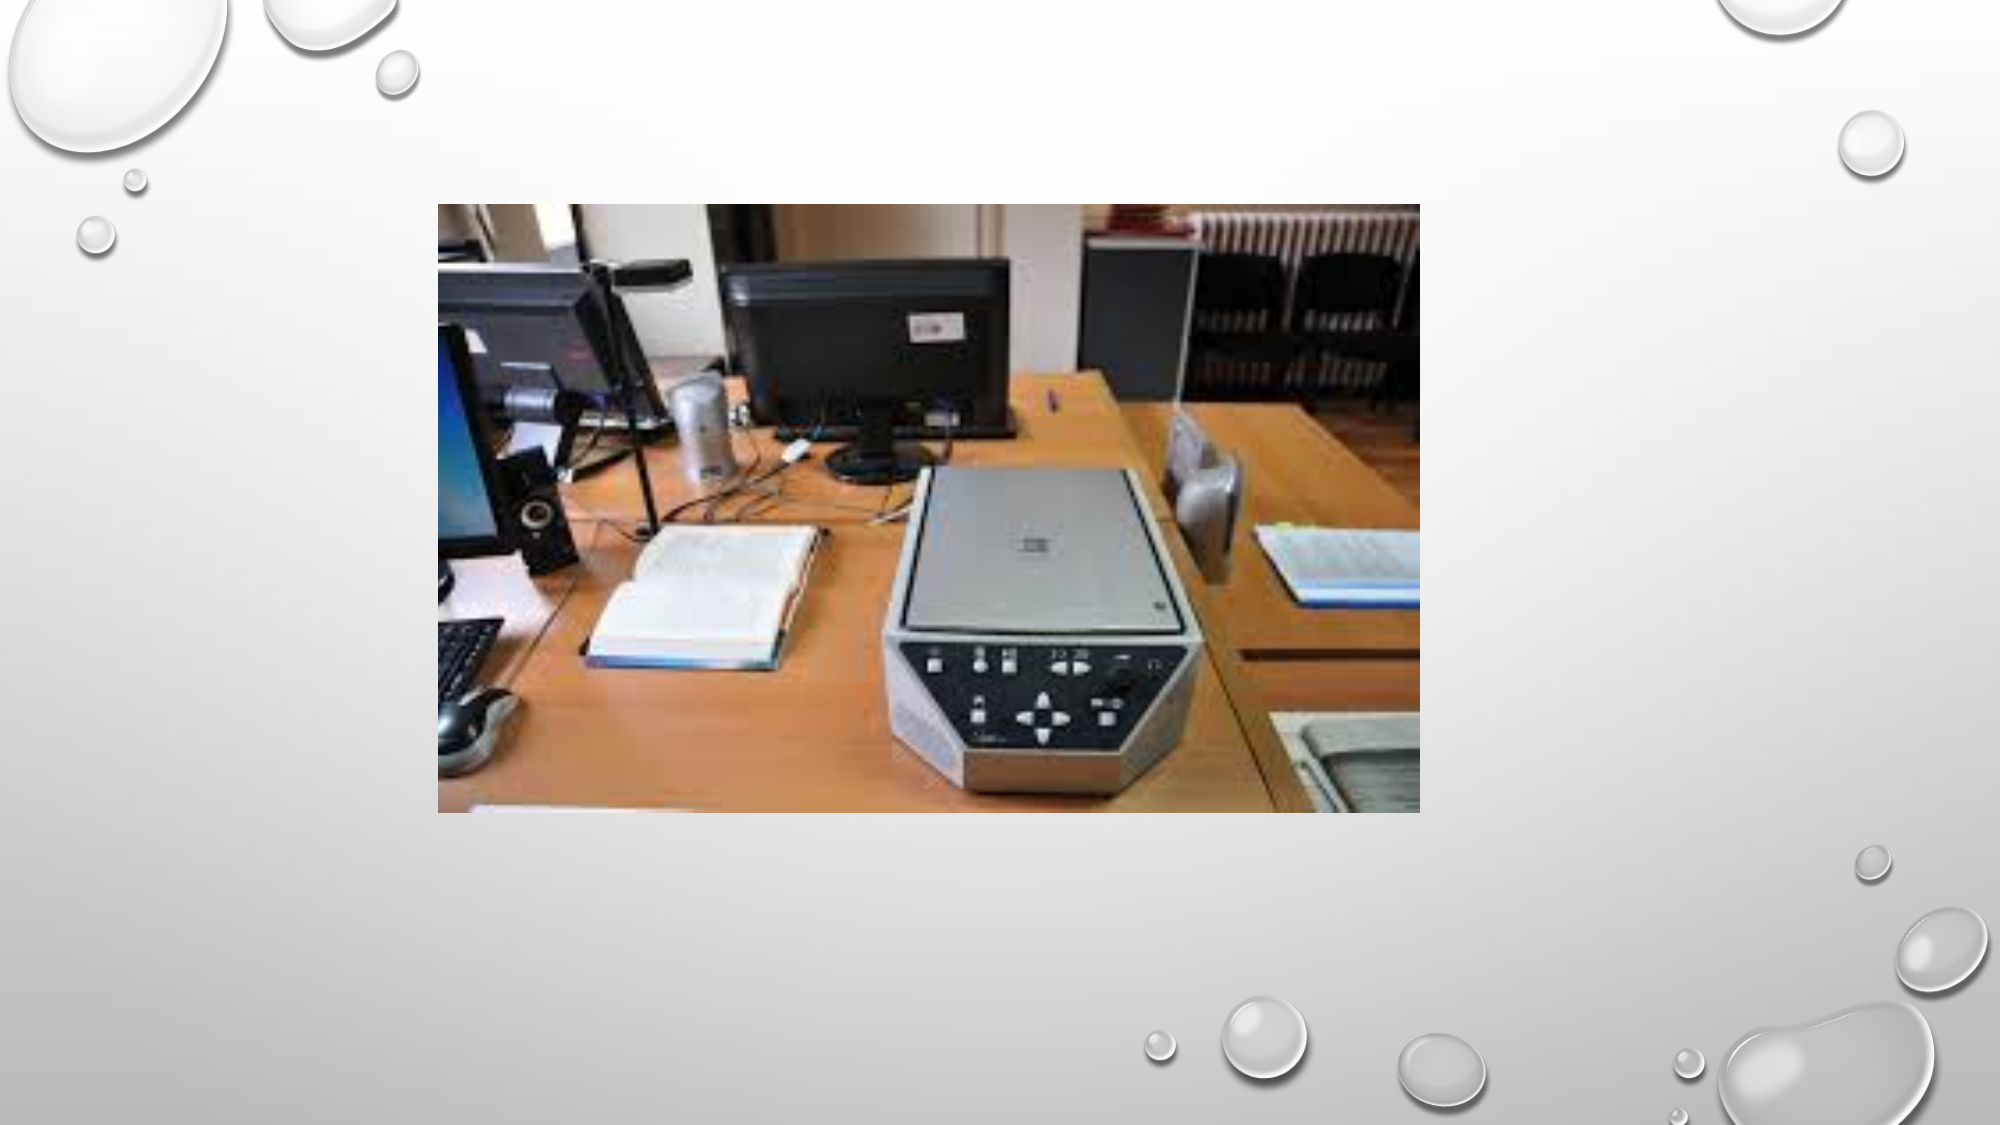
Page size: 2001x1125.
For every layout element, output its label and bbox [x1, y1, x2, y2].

picture [0, 0, 2000, 1125]
list [437, 204, 1421, 813]
